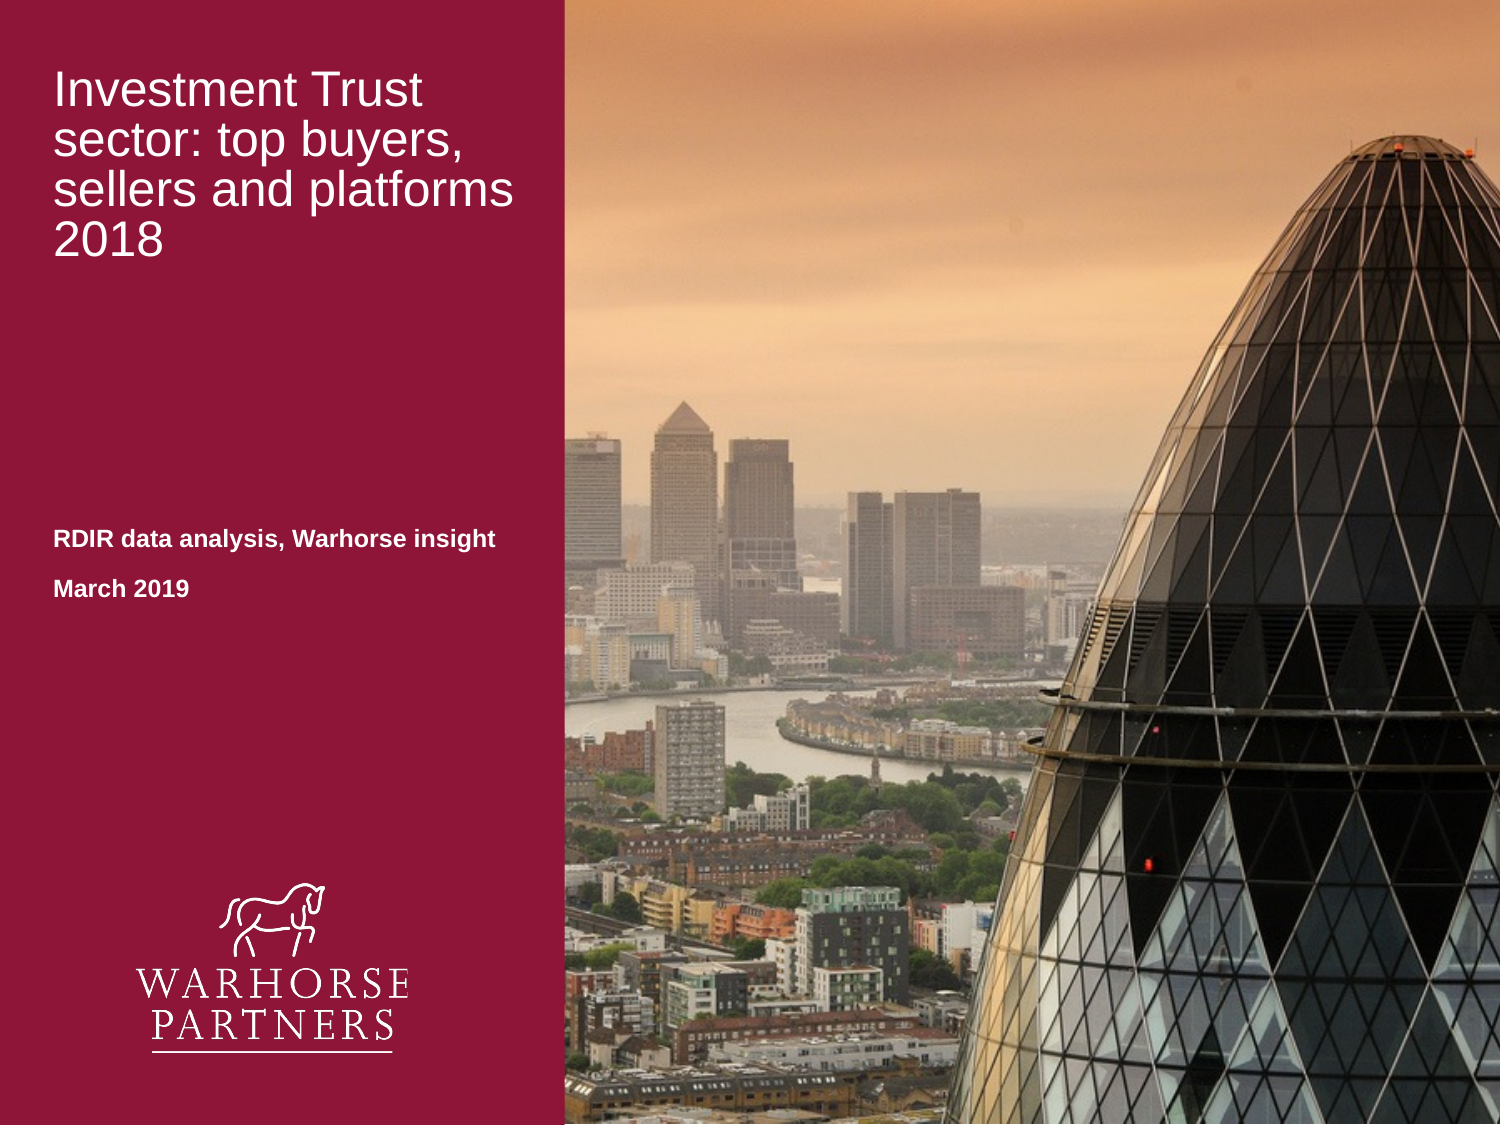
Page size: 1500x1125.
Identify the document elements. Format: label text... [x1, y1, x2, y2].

title Investment Trust sector: top buyers, sellers and platforms 2018 [53, 66, 532, 269]
picture [565, 0, 1500, 1124]
subtitle RDIR data analysis, Warhorse insight March 2019 [53, 527, 534, 603]
